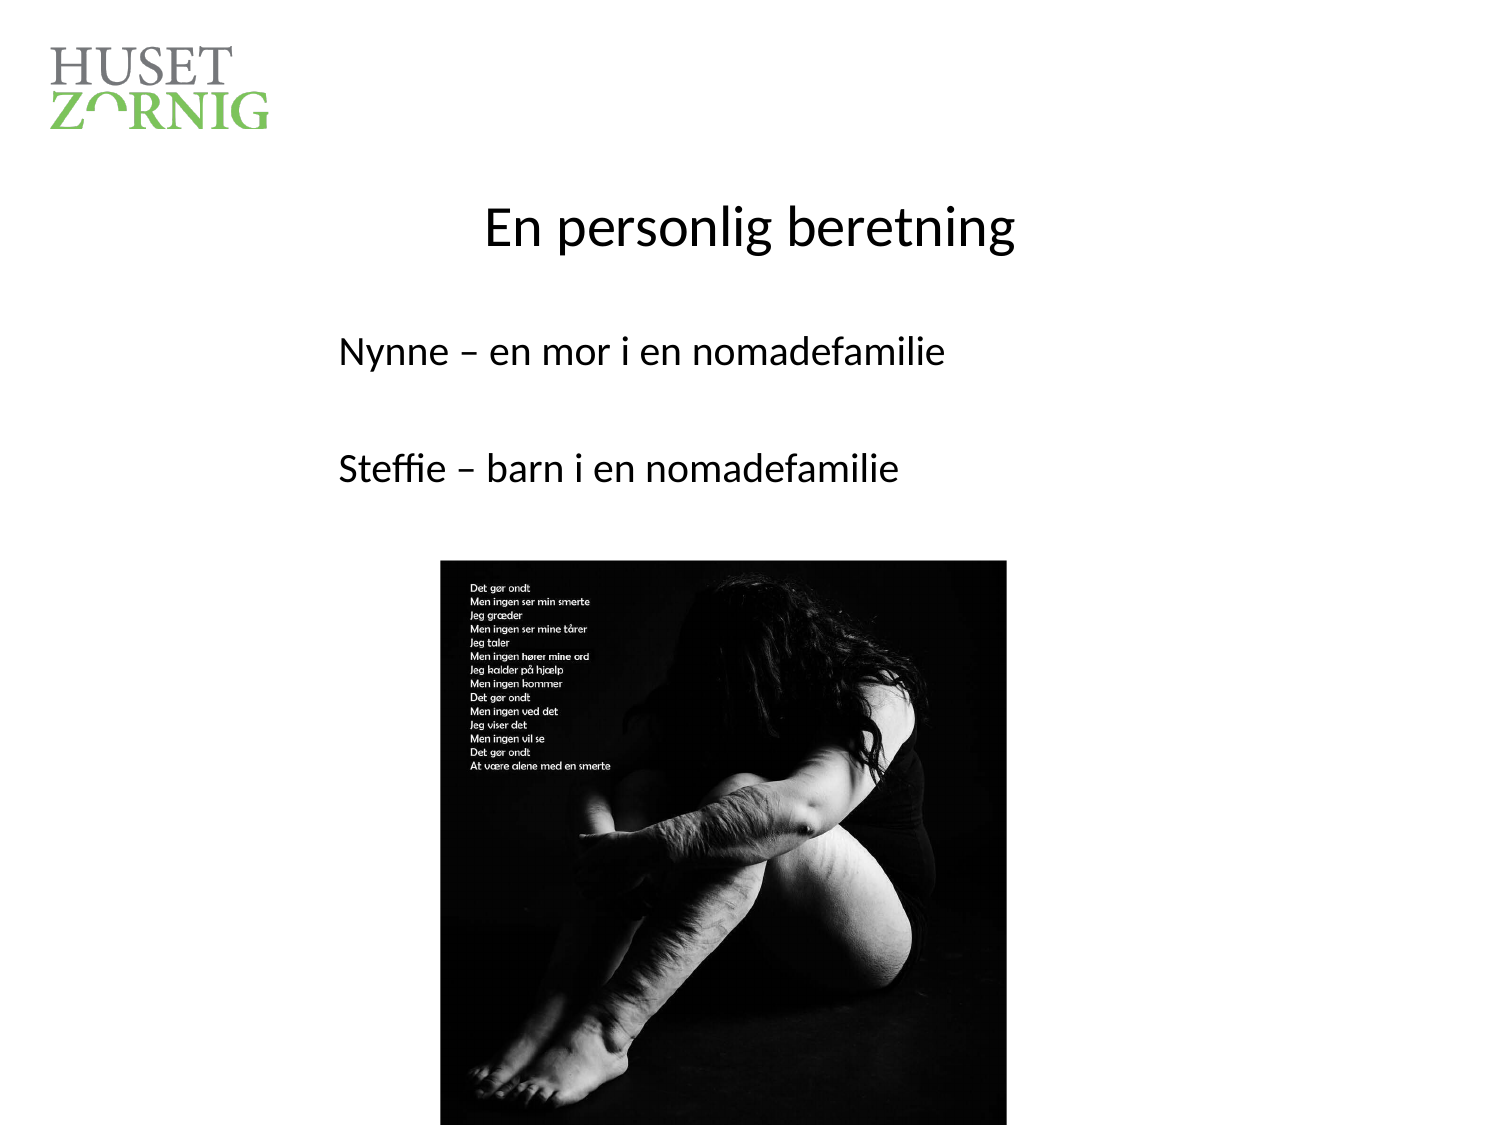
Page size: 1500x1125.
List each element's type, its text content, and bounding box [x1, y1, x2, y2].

picture [49, 45, 269, 130]
title En personlig beretning [75, 128, 1425, 317]
picture [440, 560, 1007, 1125]
list Nynne – en mor i en nomadefamilie Steffie – barn i en nomadefamilie [323, 316, 1319, 1059]
